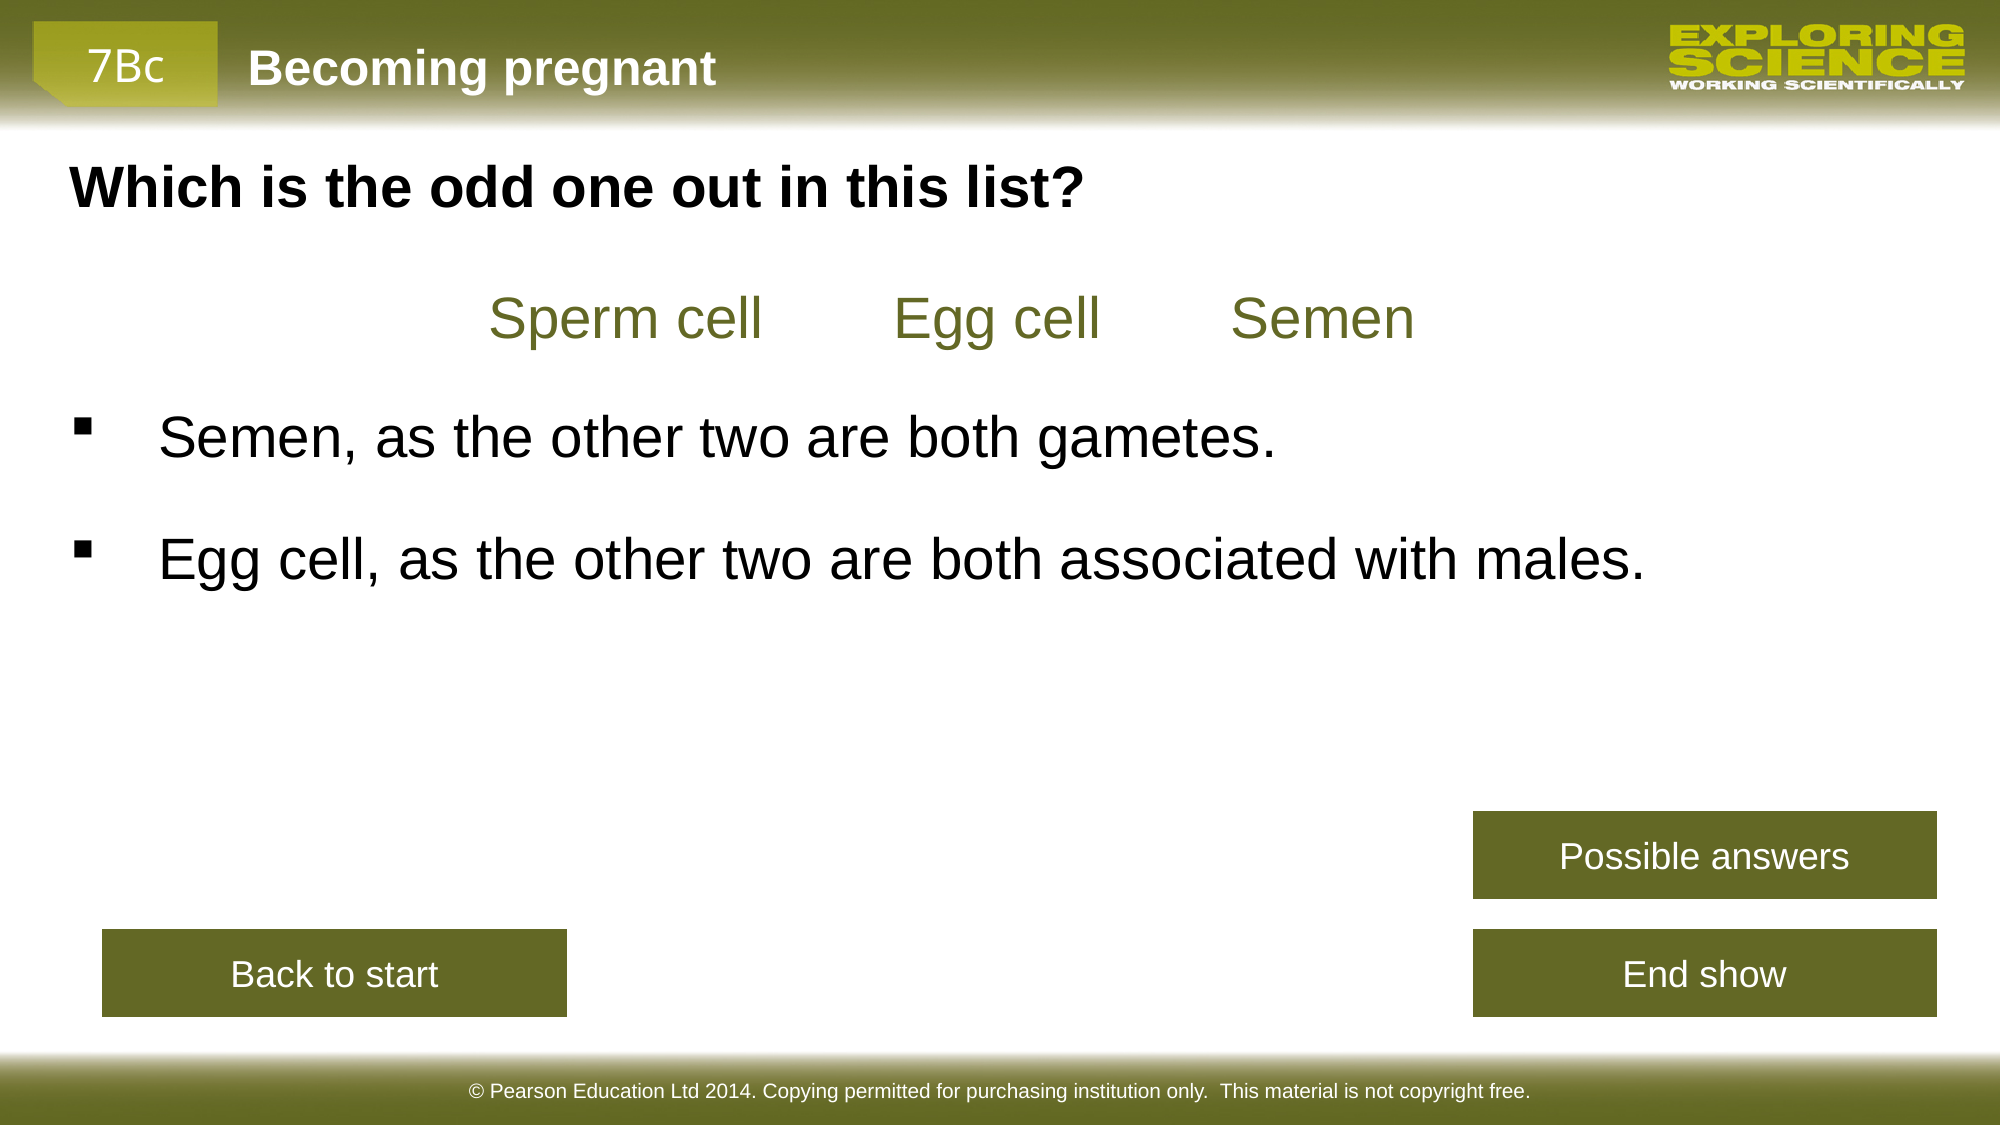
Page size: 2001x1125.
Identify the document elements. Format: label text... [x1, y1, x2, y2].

picture [0, 1049, 2000, 1125]
text_box © Pearson Education Ltd 2014. Copying permitted for purchasing institution only. This material is not copyright free. [102, 1070, 1898, 1118]
text_box End show [1472, 928, 1937, 1017]
text_box Possible answers [1472, 810, 1937, 899]
picture [0, 0, 2000, 132]
text_box Back to start [102, 928, 567, 1017]
text_box Sperm cell Egg cell Semen [54, 273, 1850, 392]
title Which is the odd one out in this list? [54, 125, 1855, 244]
text_box Semen, as the other two are both gametes. Egg cell, as the other two are both associated with males. [54, 392, 1850, 764]
